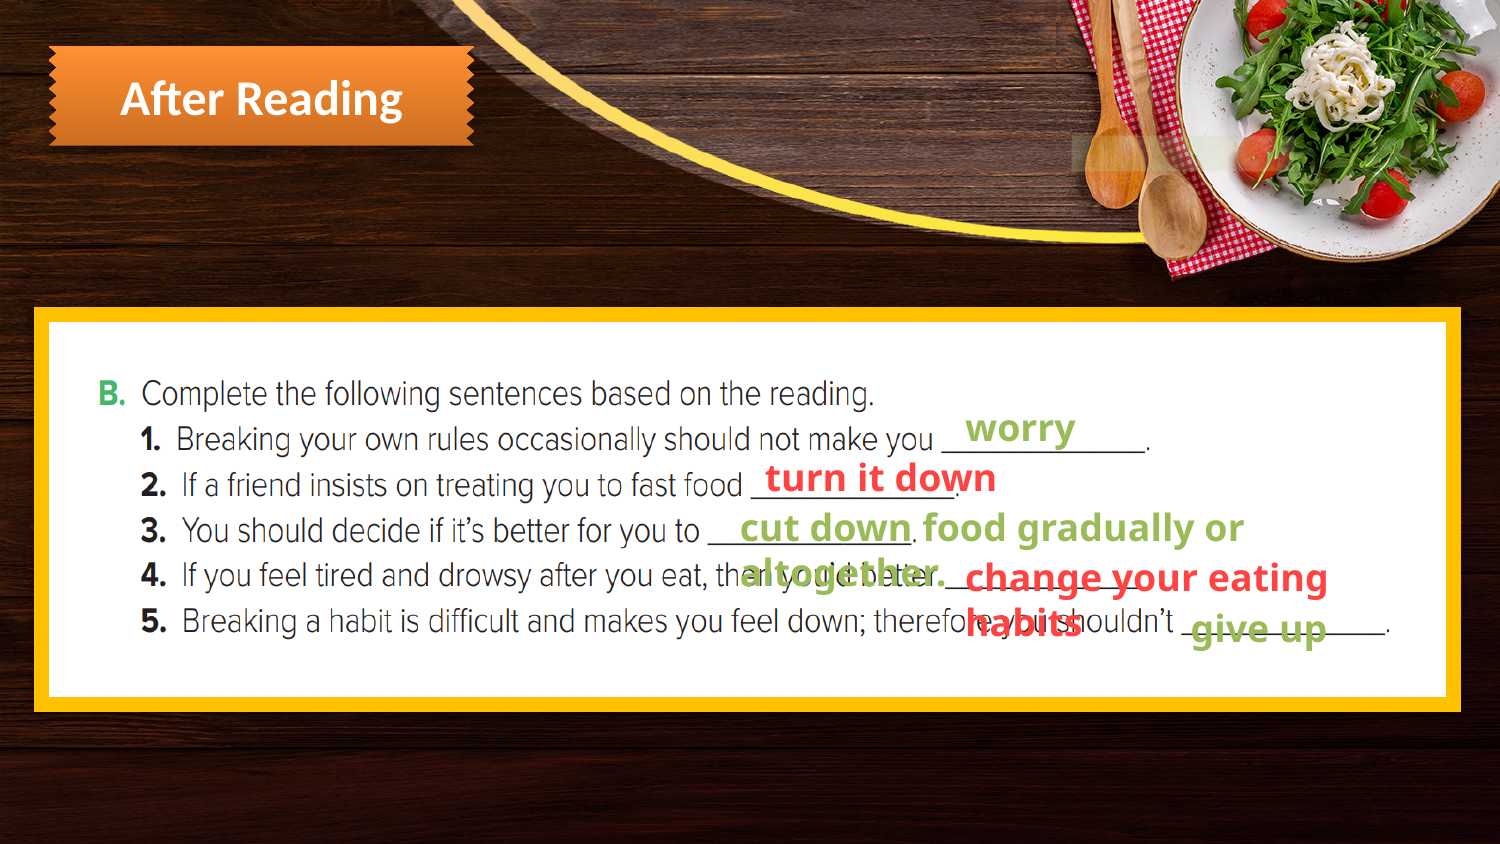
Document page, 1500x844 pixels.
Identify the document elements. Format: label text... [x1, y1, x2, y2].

text_box [1069, 133, 1296, 173]
text_box After Reading [48, 46, 475, 146]
picture [0, 0, 1500, 844]
